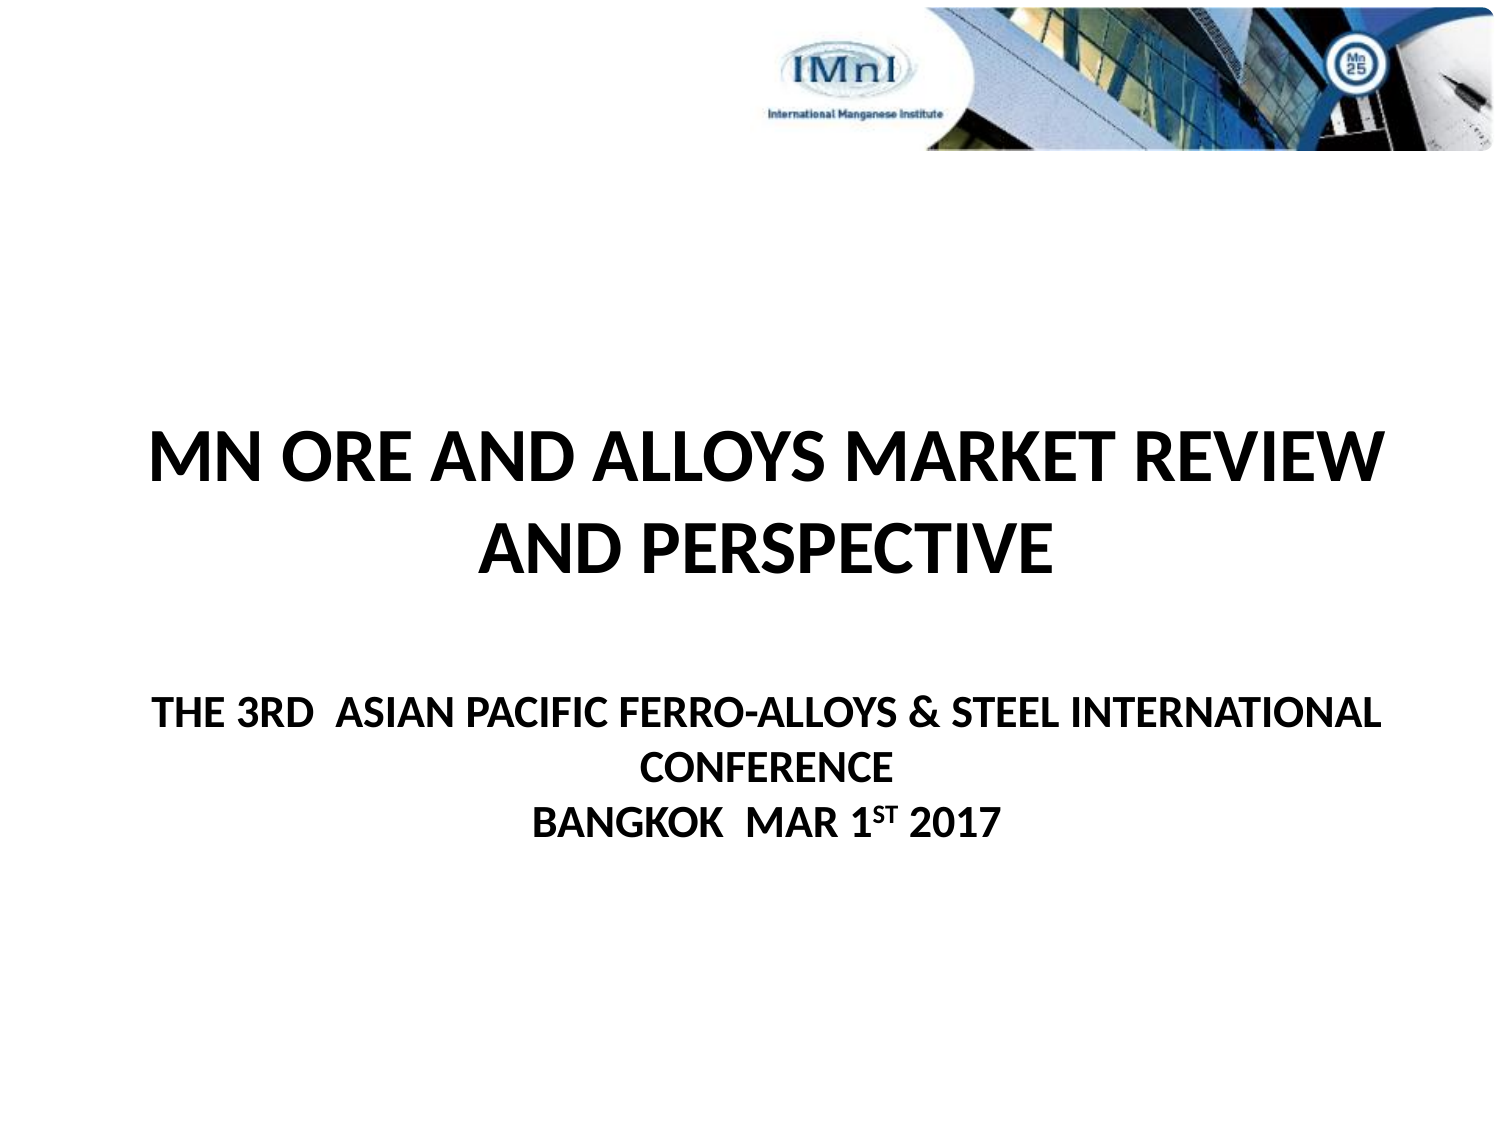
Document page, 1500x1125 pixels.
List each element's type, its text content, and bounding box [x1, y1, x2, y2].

picture [750, 7, 1495, 151]
title Mn ore and alloys market review and perspective The 3rd Asian Pacific Ferro-Alloys & Steel International Conference Bangkok mar 1st 2017 [103, 397, 1430, 859]
